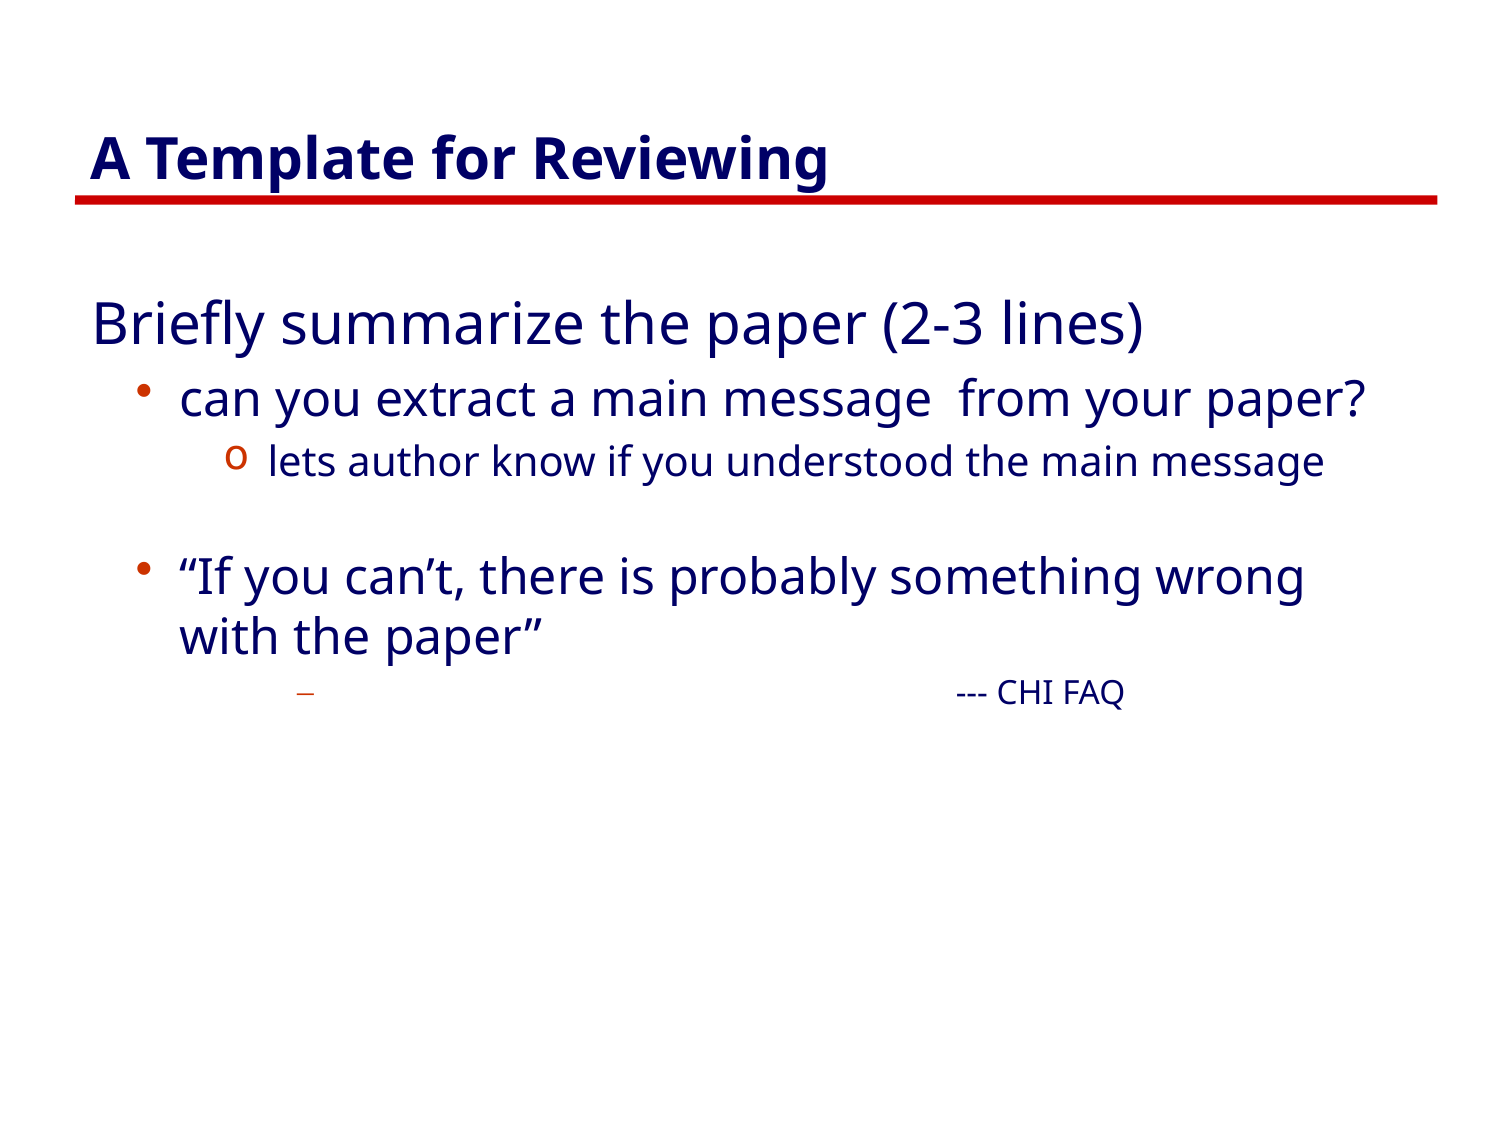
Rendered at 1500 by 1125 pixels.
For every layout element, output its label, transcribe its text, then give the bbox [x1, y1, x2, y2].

list Briefly summarize the paper (2-3 lines) can you extract a main message from your paper? lets author know if you understood the main message “If you can’t, there is probably something wrong with the paper” --- CHI FAQ [76, 278, 1436, 1059]
title A Template for Reviewing [75, 112, 1438, 200]
